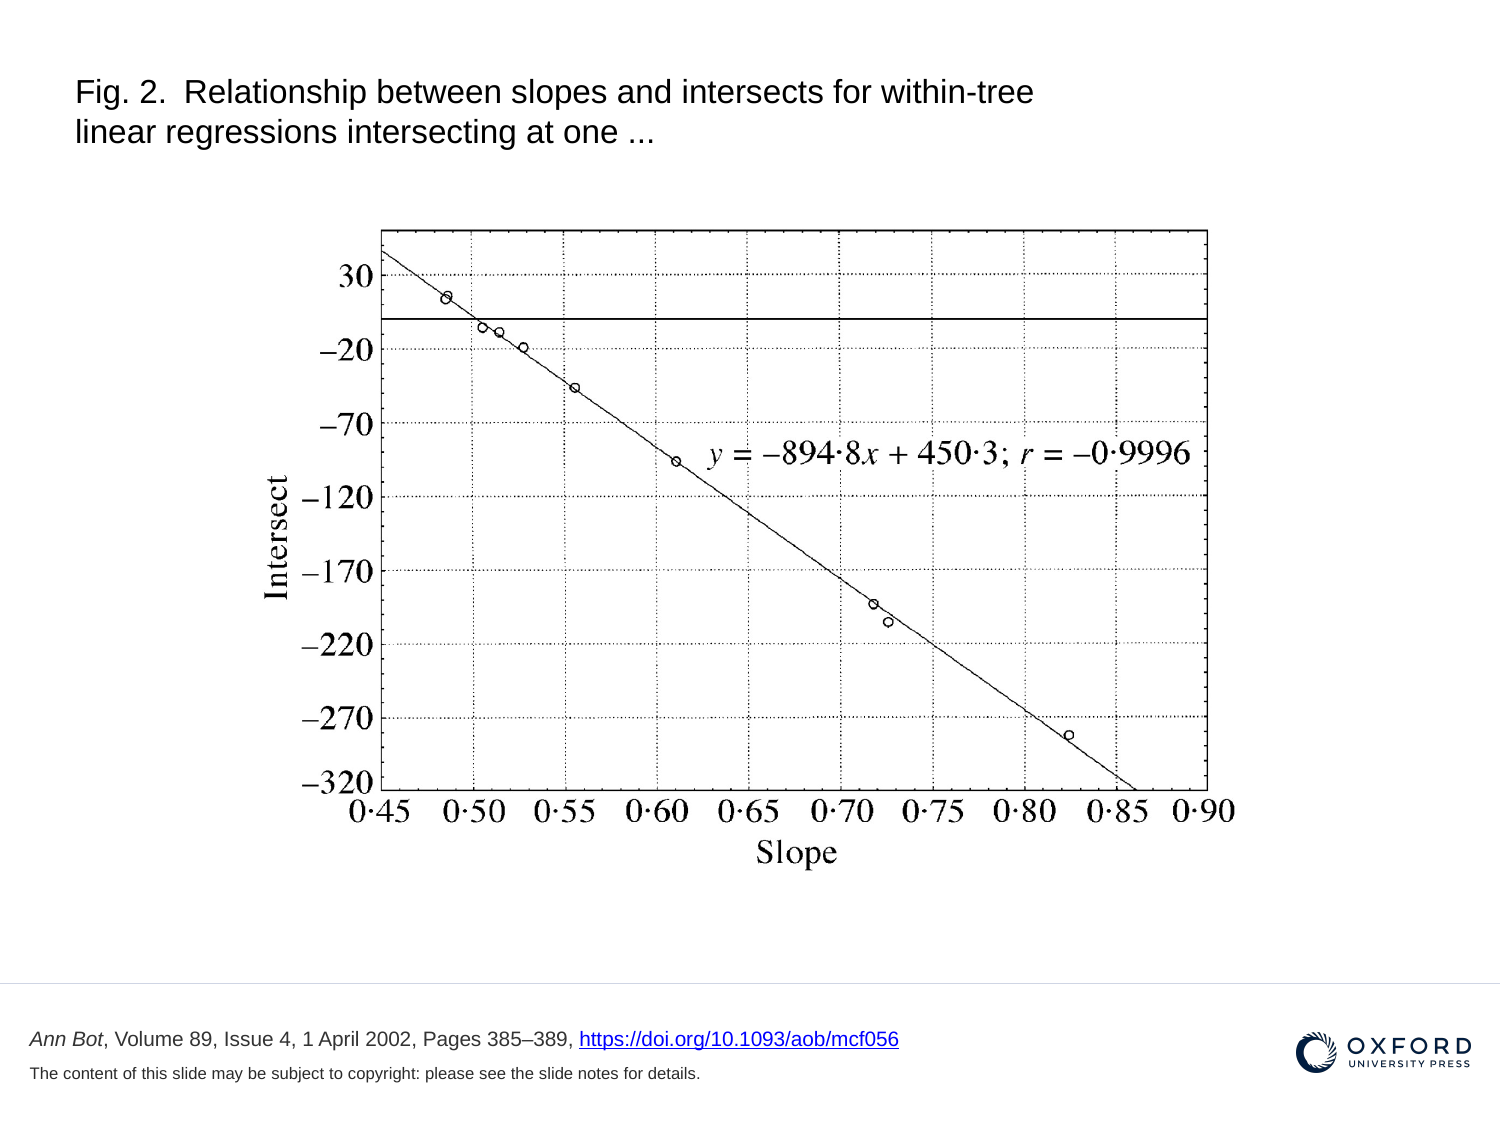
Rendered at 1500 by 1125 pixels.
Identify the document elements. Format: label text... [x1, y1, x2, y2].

picture [262, 224, 1238, 874]
footer Ann Bot, Volume 89, Issue 4, 1 April 2002, Pages 385–389, https://doi.org/10.1093/aob/mcf056 The content of this slide may be subject to copyright: please see the slide notes for details. [0, 983, 1260, 1125]
title Fig. 2. Relationship between slopes and intersects for within‐tree linear regressions intersecting at one ... [75, 69, 1078, 171]
picture [1296, 1032, 1471, 1073]
